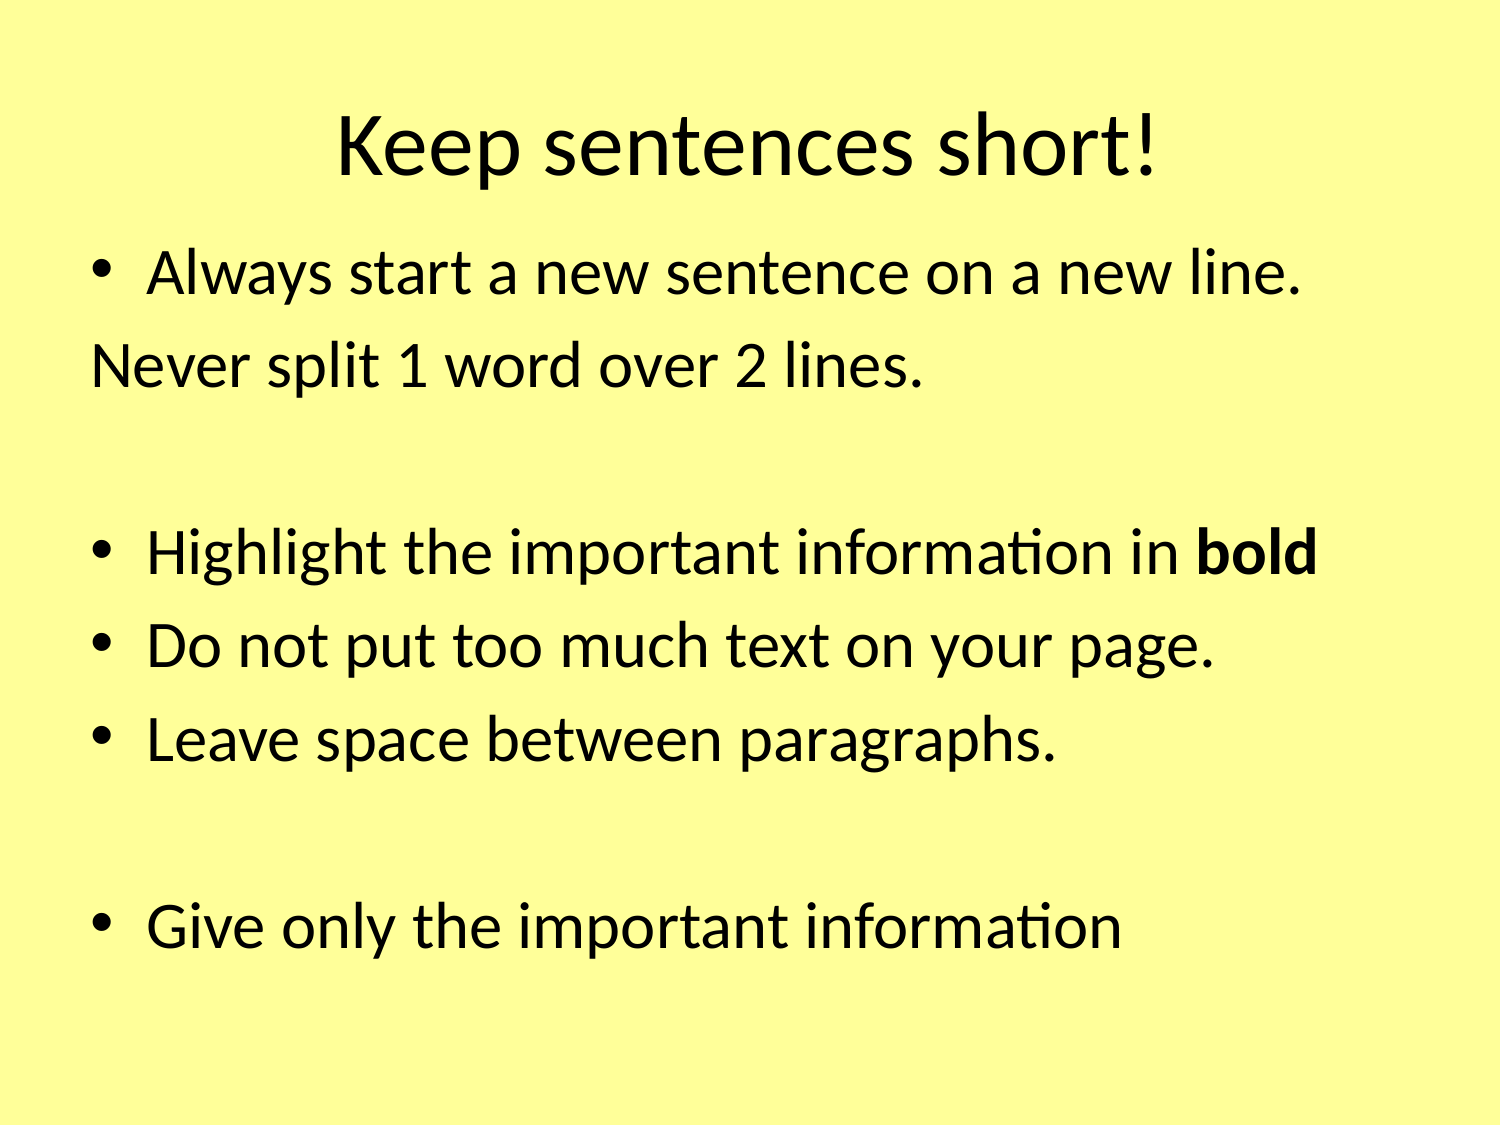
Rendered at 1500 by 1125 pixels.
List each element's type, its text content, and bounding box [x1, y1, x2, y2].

list Always start a new sentence on a new line. Never split 1 word over 2 lines. Highlight the important information in bold Do not put too much text on your page. Leave space between paragraphs. Give only the important information [75, 219, 1425, 1047]
title Keep sentences short! [75, 45, 1425, 219]
